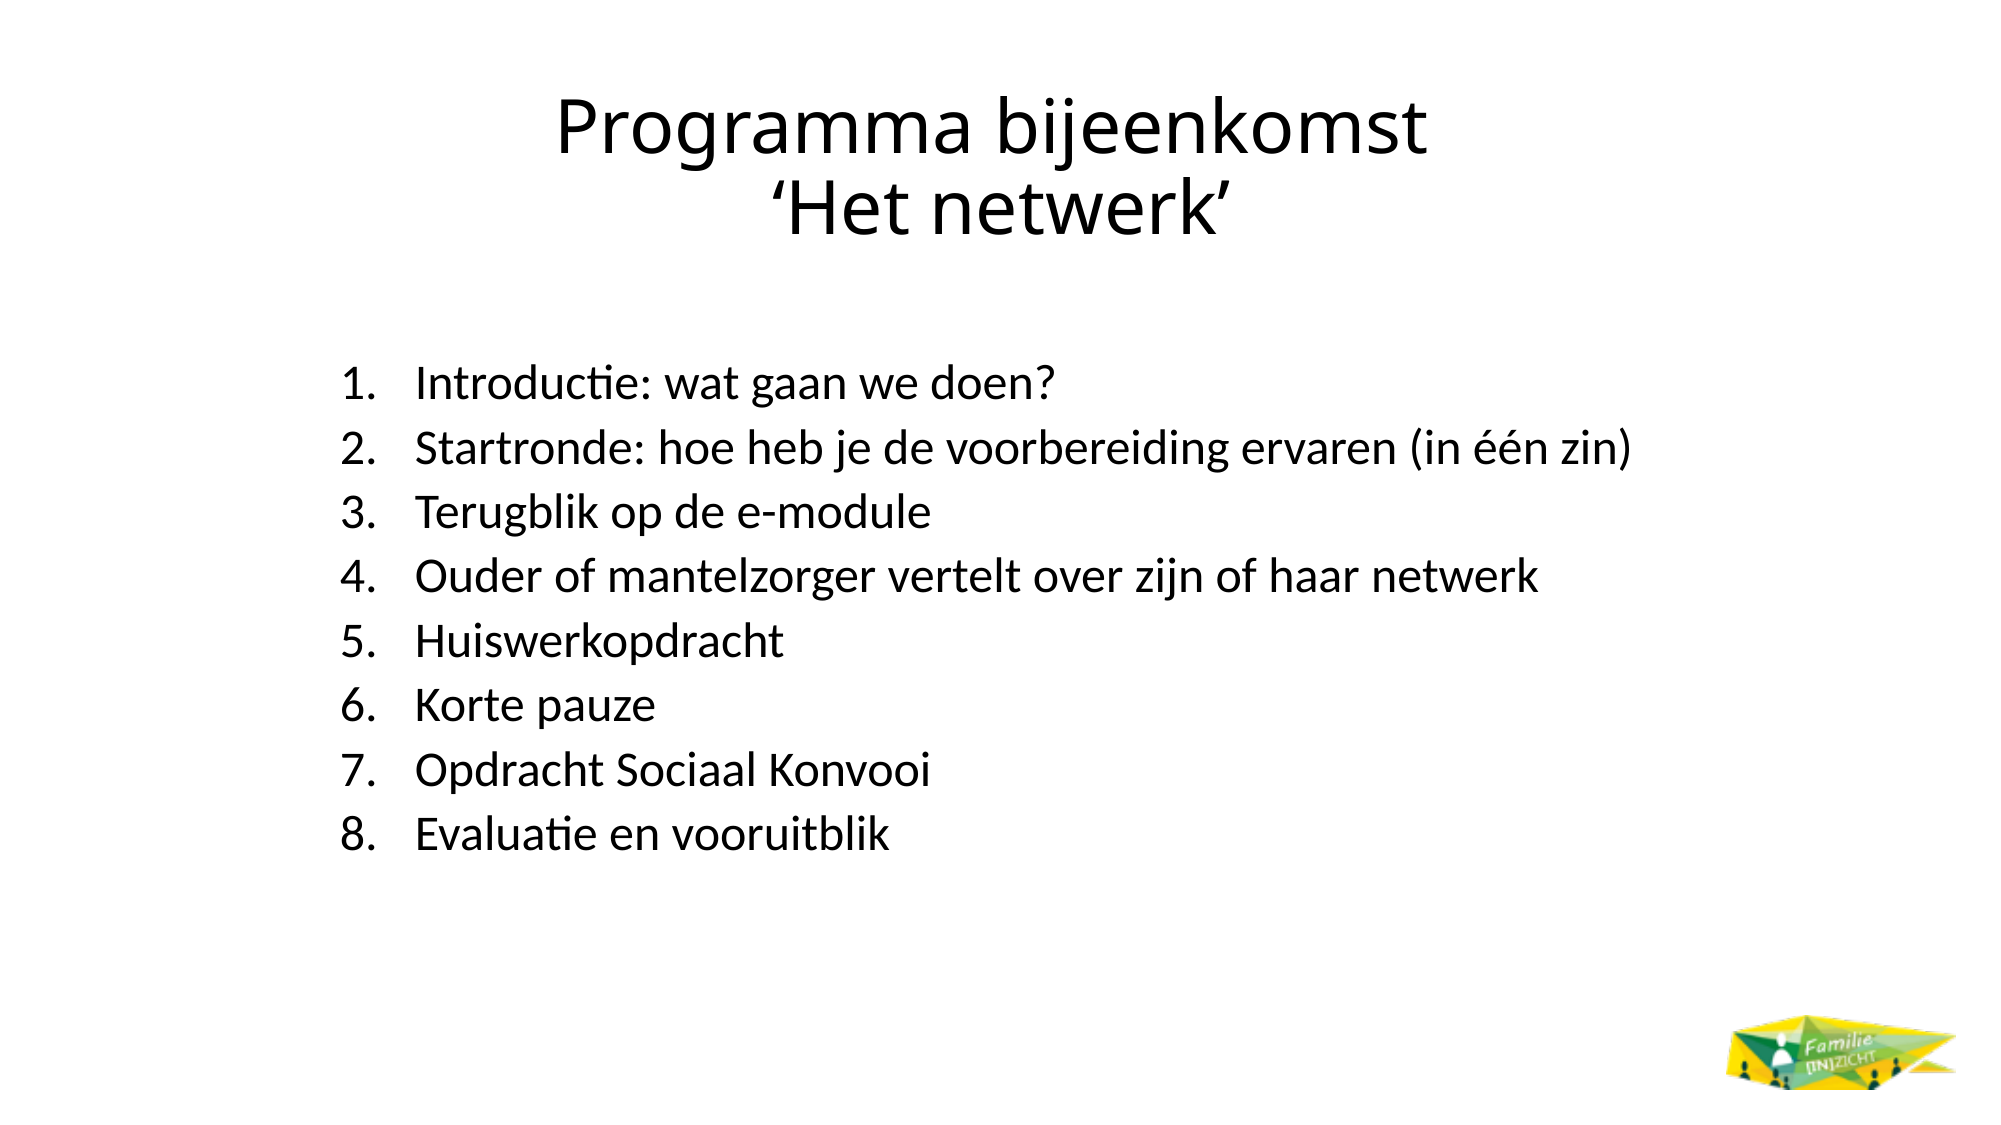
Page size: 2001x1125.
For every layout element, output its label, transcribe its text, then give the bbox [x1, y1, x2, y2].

title Programma bijeenkomst ‘Het netwerk’ [251, 81, 1752, 259]
subtitle Introductie: wat gaan we doen? Startronde: hoe heb je de voorbereiding ervaren (in één zin) Terugblik op de e-module Ouder of mantelzorger vertelt over zijn of haar netwerk Huiswerkopdracht Korte pauze Opdracht Sociaal Konvooi Evaluatie en vooruitblik [249, 278, 1750, 990]
picture [1726, 1015, 1956, 1090]
